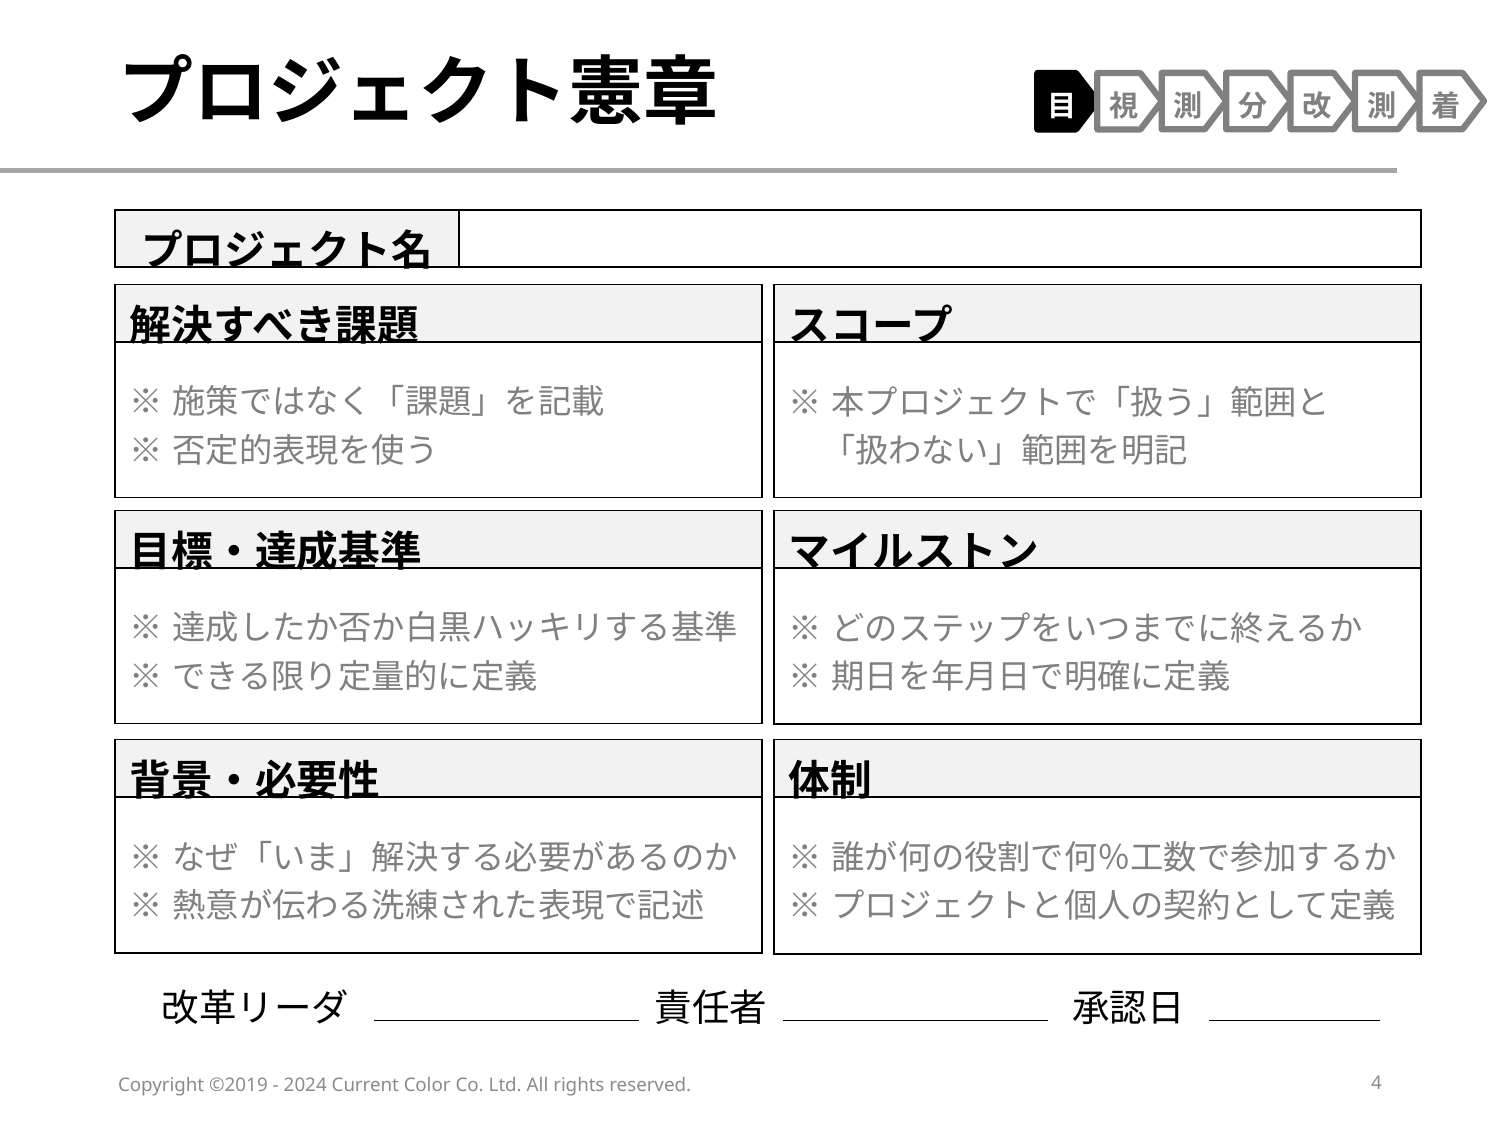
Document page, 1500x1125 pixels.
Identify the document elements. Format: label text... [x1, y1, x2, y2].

table_header [460, 211, 1420, 266]
table_cell ※本プロジェクトで「扱う」範囲と 「扱わない」範囲を明記 [775, 343, 1420, 497]
text_box 分 [1226, 72, 1290, 130]
table_header 解決すべき課題 [116, 285, 761, 341]
text_box 測 [1355, 72, 1419, 130]
text_box 目 [1037, 73, 1097, 130]
text_box 着 [1419, 72, 1485, 130]
table_header 体制 [775, 740, 1420, 796]
title プロジェクト憲章 [103, 43, 1397, 146]
text_box 改 [1290, 72, 1355, 130]
text_box 承認日 [1057, 976, 1200, 1037]
table_cell ※施策ではなく「課題」を記載 ※否定的表現を使う [116, 343, 761, 497]
table_header スコープ [775, 285, 1420, 341]
table_cell ※誰が何の役割で何％工数で参加するか ※プロジェクトと個人の契約として定義 [775, 798, 1420, 953]
table_header 目標・達成基準 [116, 511, 761, 567]
slide_number 4 [1059, 1065, 1397, 1103]
table_header プロジェクト名 [116, 211, 458, 266]
footer Copyright ©2019 - 2024 Current Color Co. Ltd. All rights reserved. [103, 1065, 1004, 1103]
table_cell ※どのステップをいつまでに終えるか ※期日を年月日で明確に定義 [775, 569, 1420, 723]
table_cell ※なぜ「いま」解決する必要があるのか ※熱意が伝わる洗練された表現で記述 [116, 798, 761, 952]
table_header マイルストン [775, 511, 1420, 567]
table_cell ※達成したか否か白黒ハッキリする基準 ※できる限り定量的に定義 [116, 569, 761, 723]
text_box 視 [1097, 73, 1161, 130]
text_box 責任者 [639, 976, 782, 1037]
table_header 背景・必要性 [116, 740, 761, 796]
text_box 測 [1161, 72, 1226, 130]
text_box 改革リーダ [146, 976, 365, 1037]
